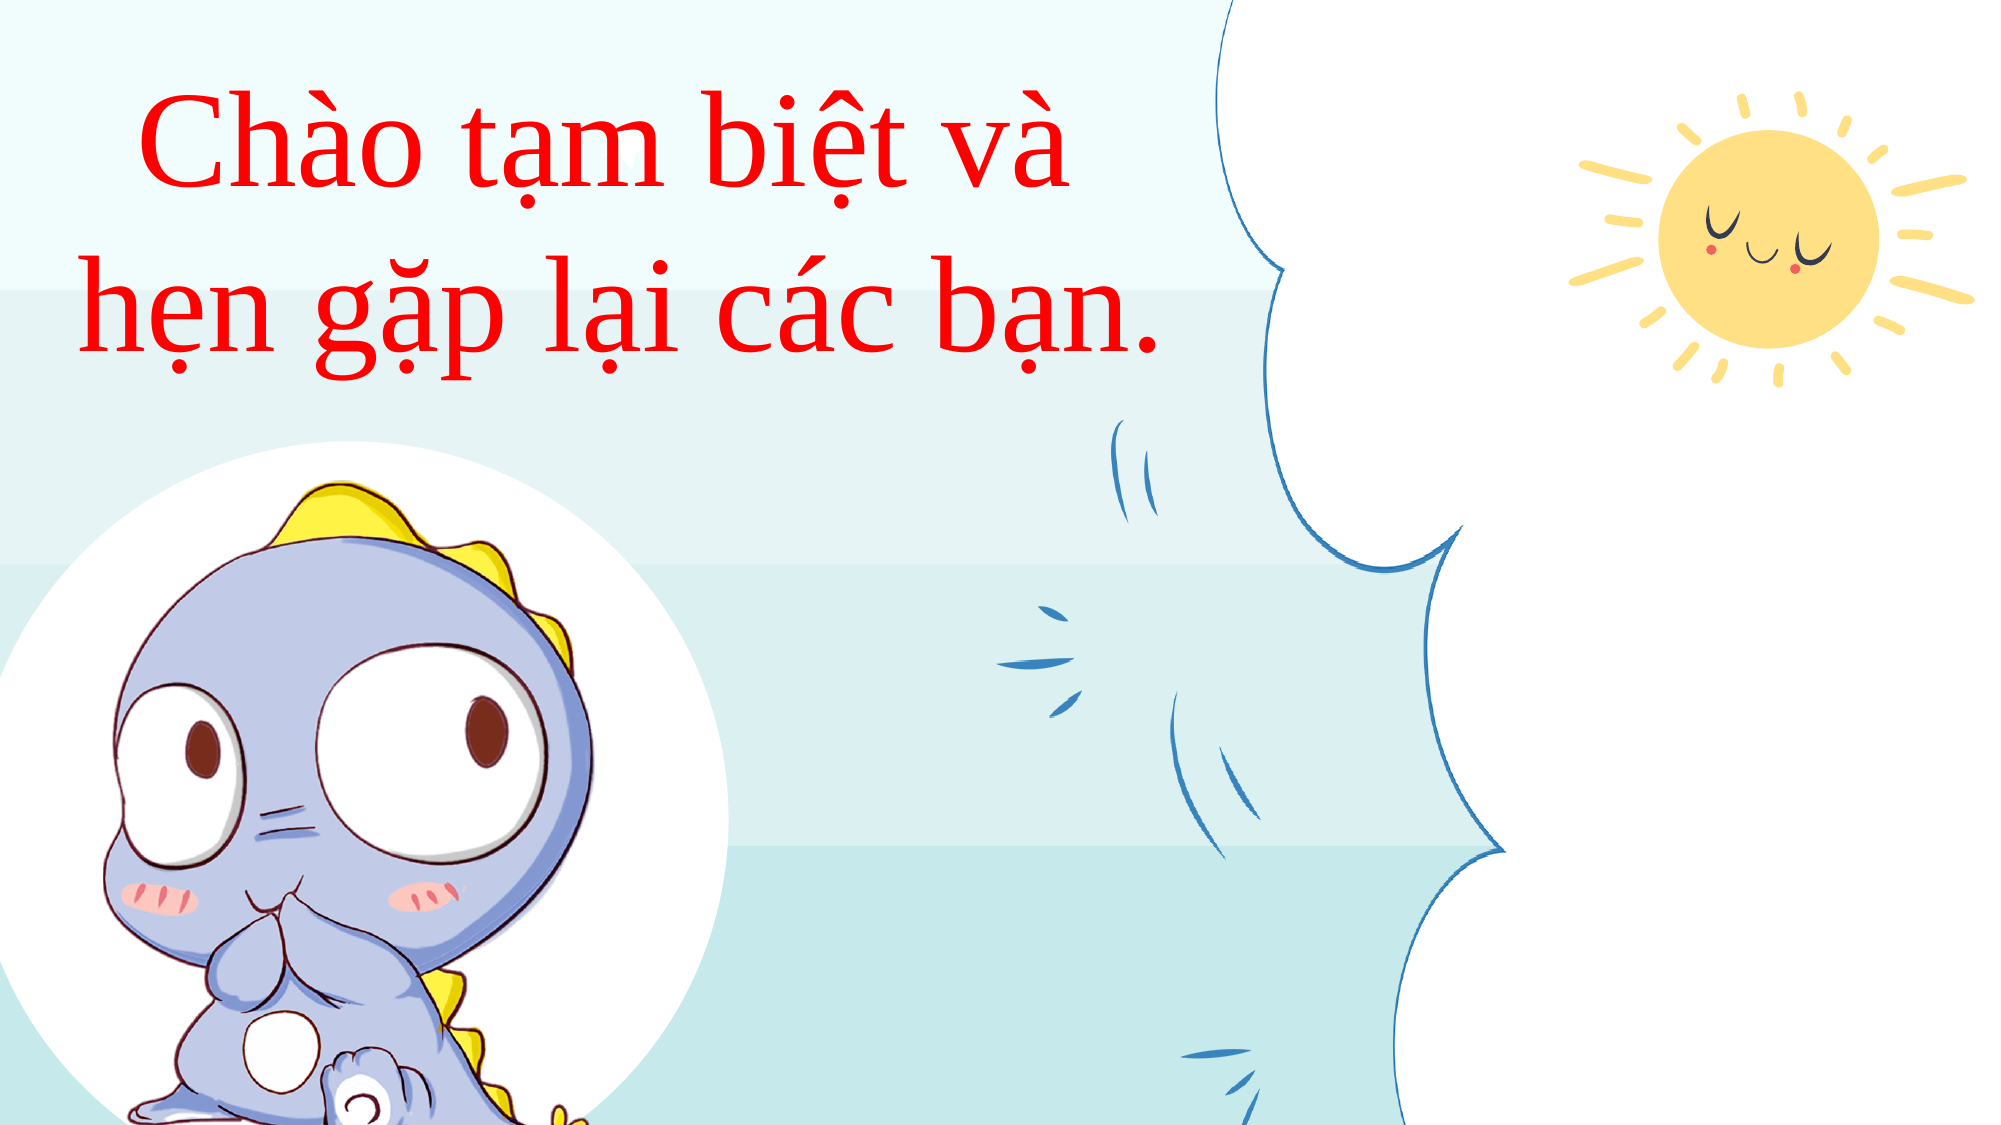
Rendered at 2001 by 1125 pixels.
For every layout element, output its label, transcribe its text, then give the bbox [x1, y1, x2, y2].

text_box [996, 0, 2000, 1125]
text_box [0, 441, 729, 1125]
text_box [1560, 91, 1979, 388]
text_box Chào tạm biệt và hẹn gặp lại các bạn. [0, 41, 996, 387]
